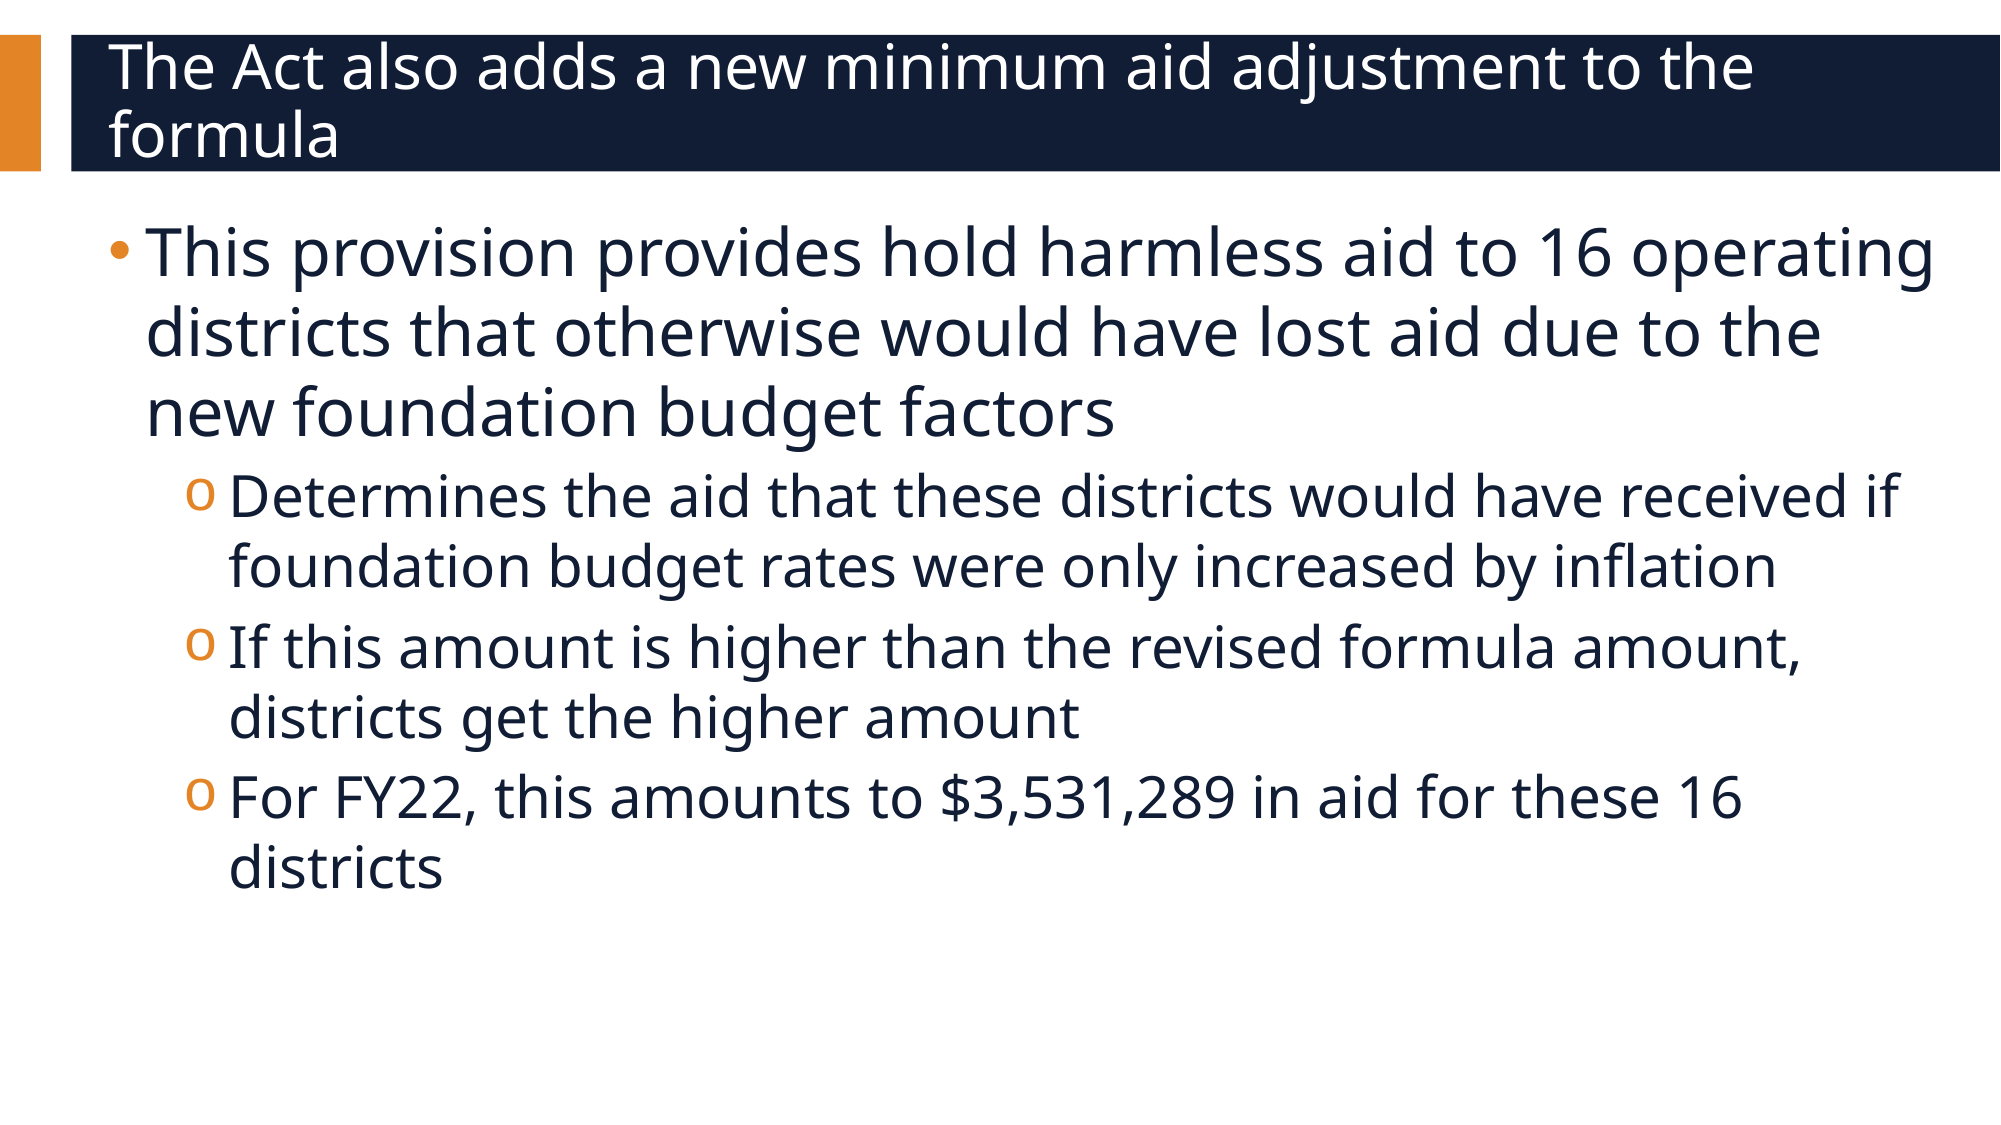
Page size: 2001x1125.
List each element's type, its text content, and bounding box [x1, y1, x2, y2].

list This provision provides hold harmless aid to 16 operating districts that otherwise would have lost aid due to the new foundation budget factors Determines the aid that these districts would have received if foundation budget rates were only increased by inflation If this amount is higher than the revised formula amount, districts get the higher amount For FY22, this amounts to $3,531,289 in aid for these 16 districts [93, 201, 1959, 1031]
title The Act also adds a new minimum aid adjustment to the formula [93, 47, 1959, 159]
